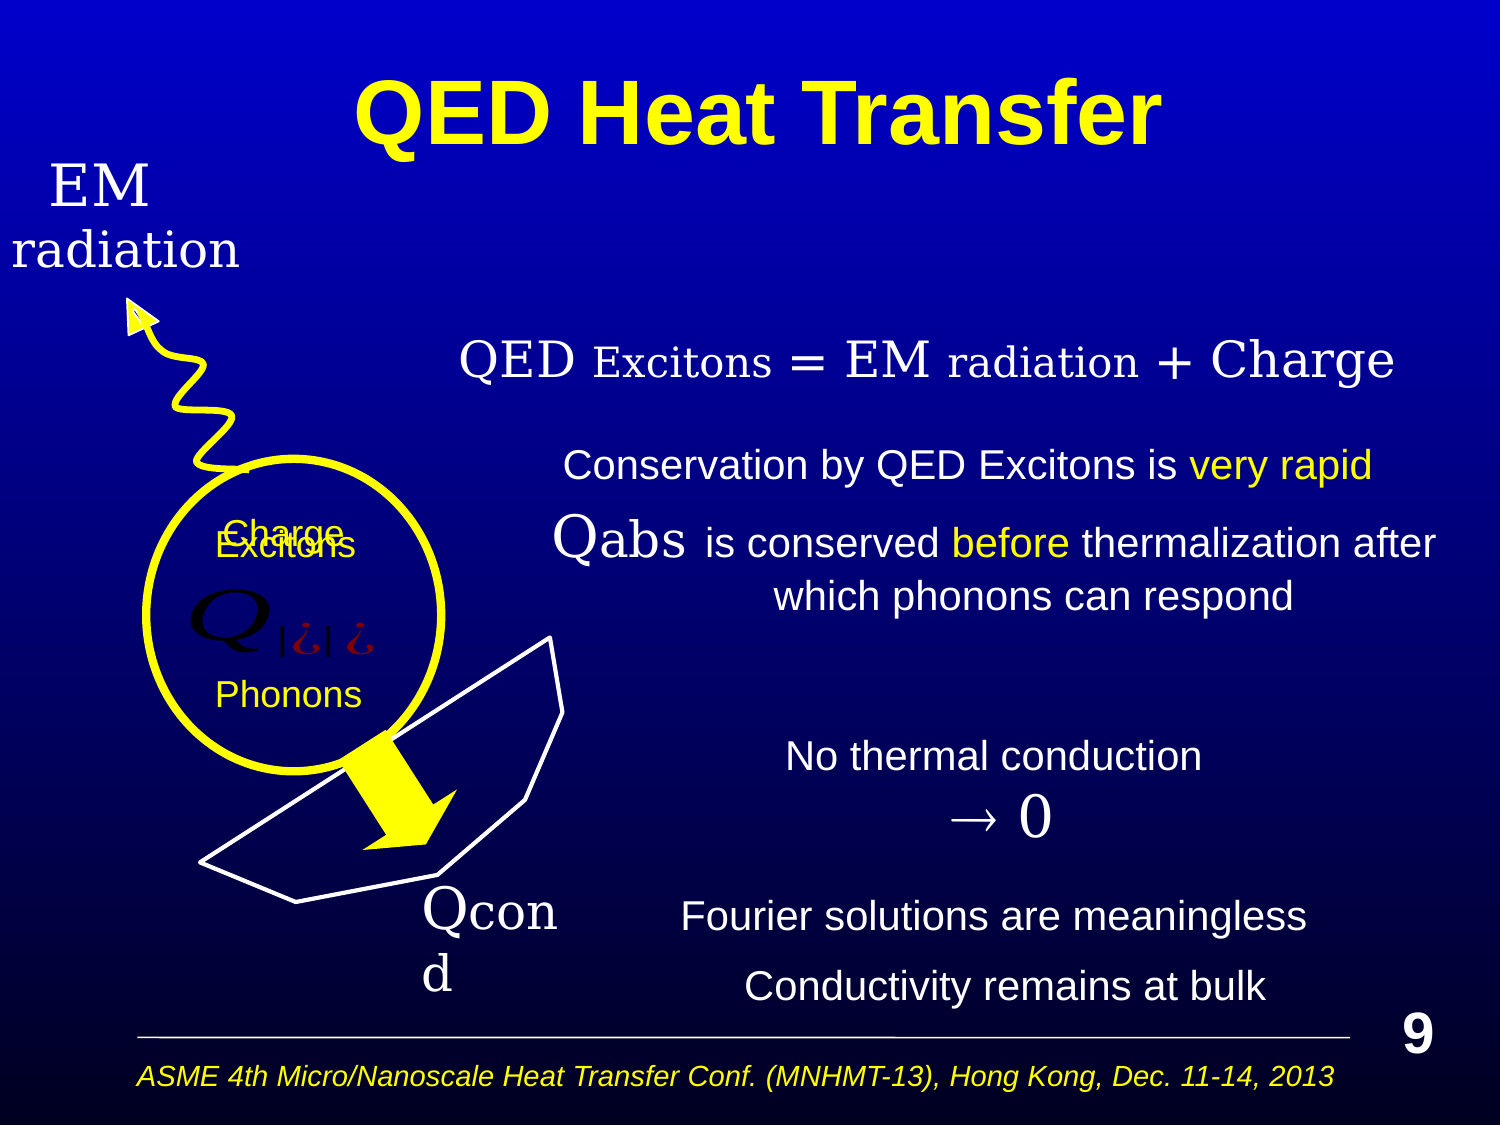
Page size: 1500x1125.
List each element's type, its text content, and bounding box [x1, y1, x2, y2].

text_box 9 [1387, 987, 1500, 1073]
text_box [514, 637, 554, 660]
text_box Excitons [199, 467, 485, 573]
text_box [199, 662, 594, 950]
text_box [146, 572, 442, 731]
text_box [12, 140, 363, 563]
title QED Heat Transfer [121, 13, 1397, 202]
footer ASME 4th Micro/Nanoscale Heat Transfer Conf. (MNHMT-13), Hong Kong, Dec. 11-14, 2013 [121, 1049, 1398, 1113]
